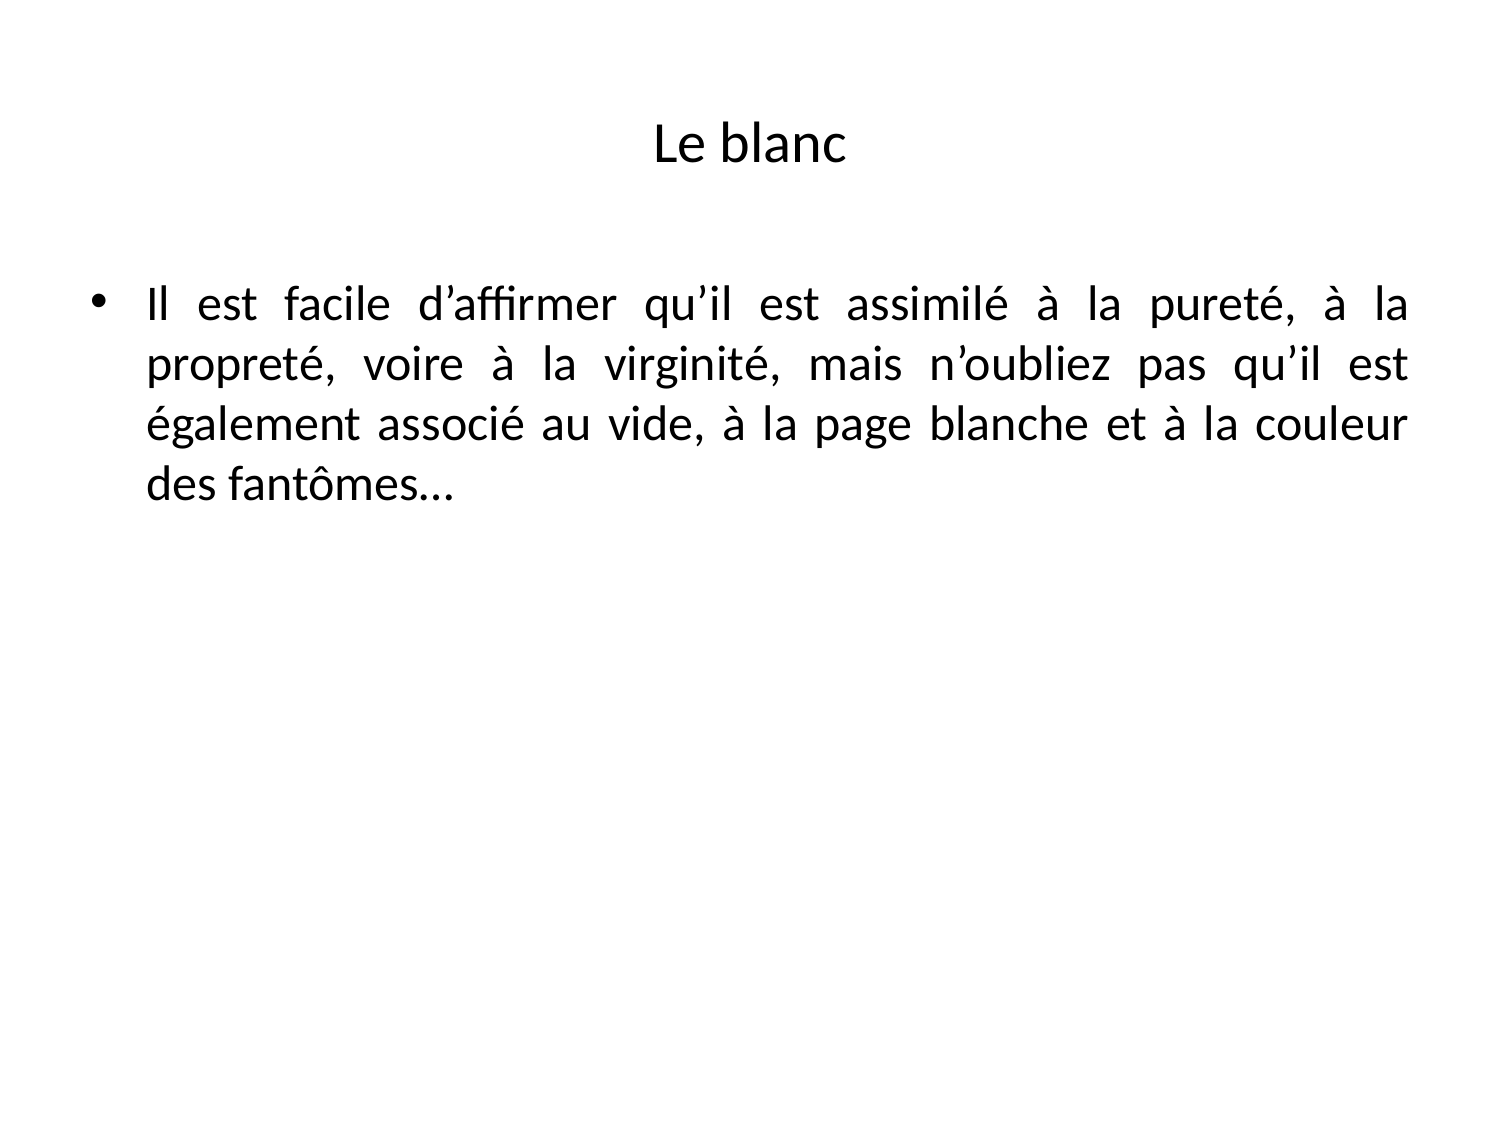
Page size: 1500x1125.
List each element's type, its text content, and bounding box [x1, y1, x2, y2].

list Il est facile d’affirmer qu’il est assimilé à la pureté, à la propreté, voire à la virginité, mais n’oubliez pas qu’il est également associé au vide, à la page blanche et à la couleur des fantômes… [75, 262, 1425, 1005]
title Le blanc [75, 45, 1425, 233]
